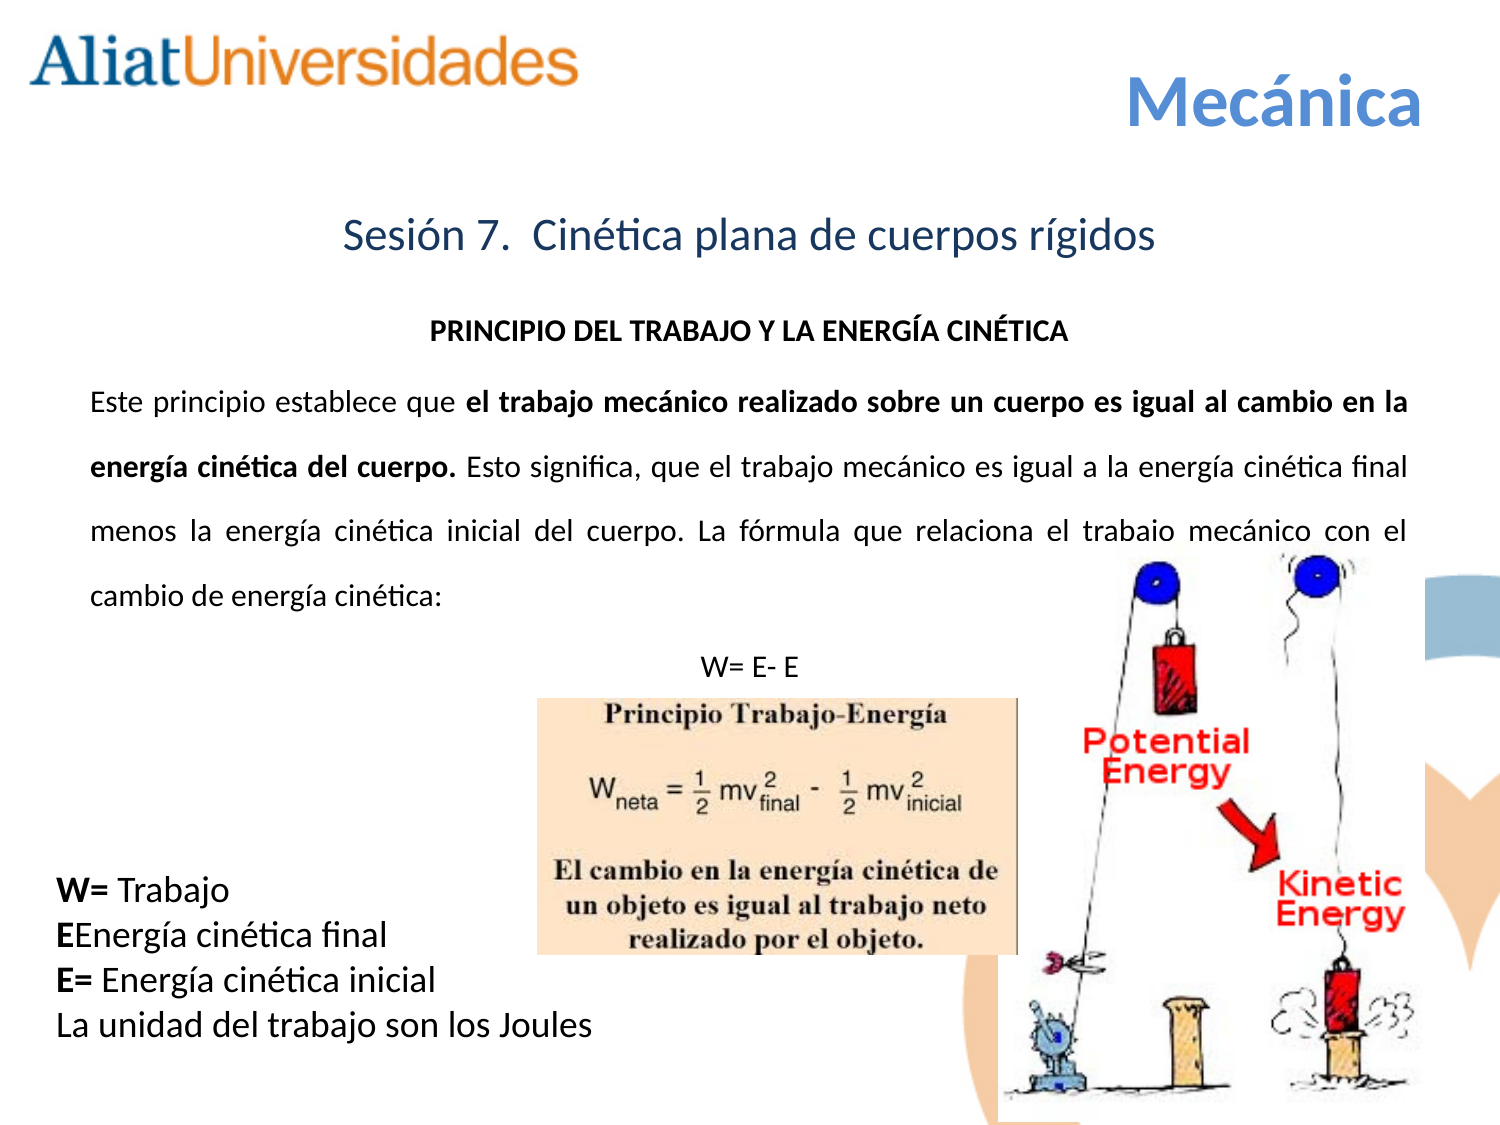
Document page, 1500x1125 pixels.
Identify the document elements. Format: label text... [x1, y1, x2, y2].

picture [0, 0, 1500, 1125]
title Mecánica [88, 2, 1439, 191]
